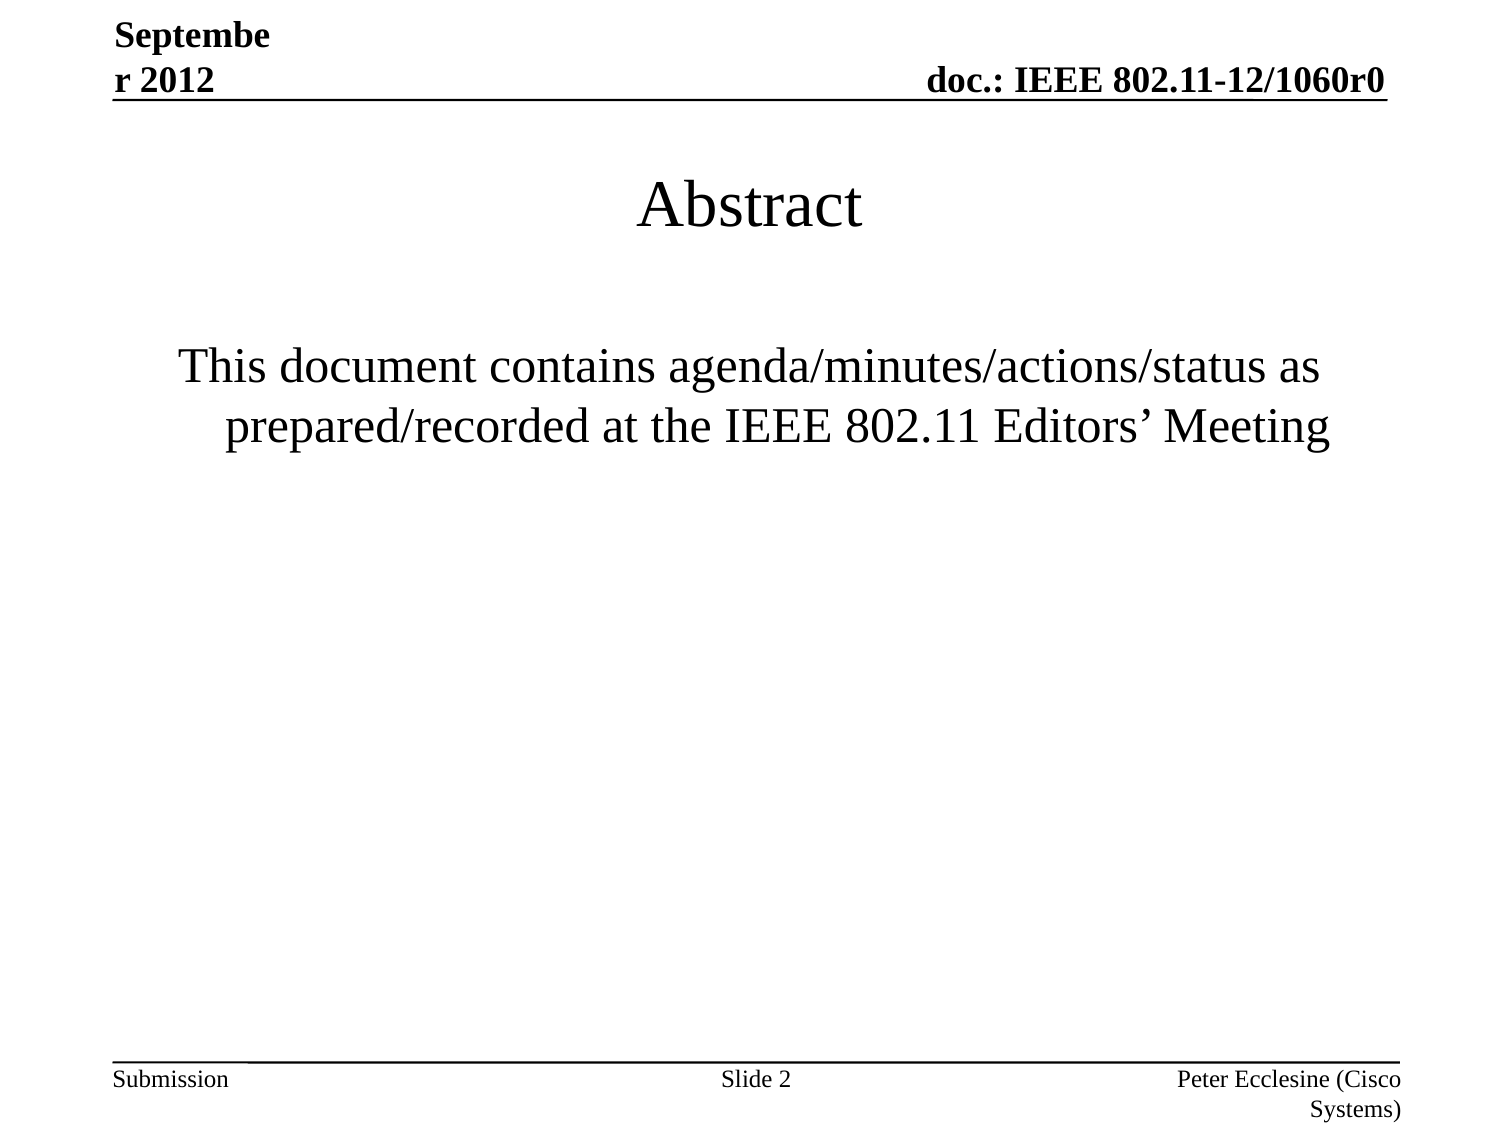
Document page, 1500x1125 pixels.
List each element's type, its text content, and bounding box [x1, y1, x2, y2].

footer Peter Ecclesine (Cisco Systems) [1164, 1061, 1402, 1093]
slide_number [114, 54, 274, 101]
title Abstract [112, 112, 1388, 288]
list This document contains agenda/minutes/actions/status as prepared/recorded at the IEEE 802.11 Editors’ Meeting [112, 324, 1388, 1001]
slide_number Slide 2 [712, 1061, 800, 1093]
